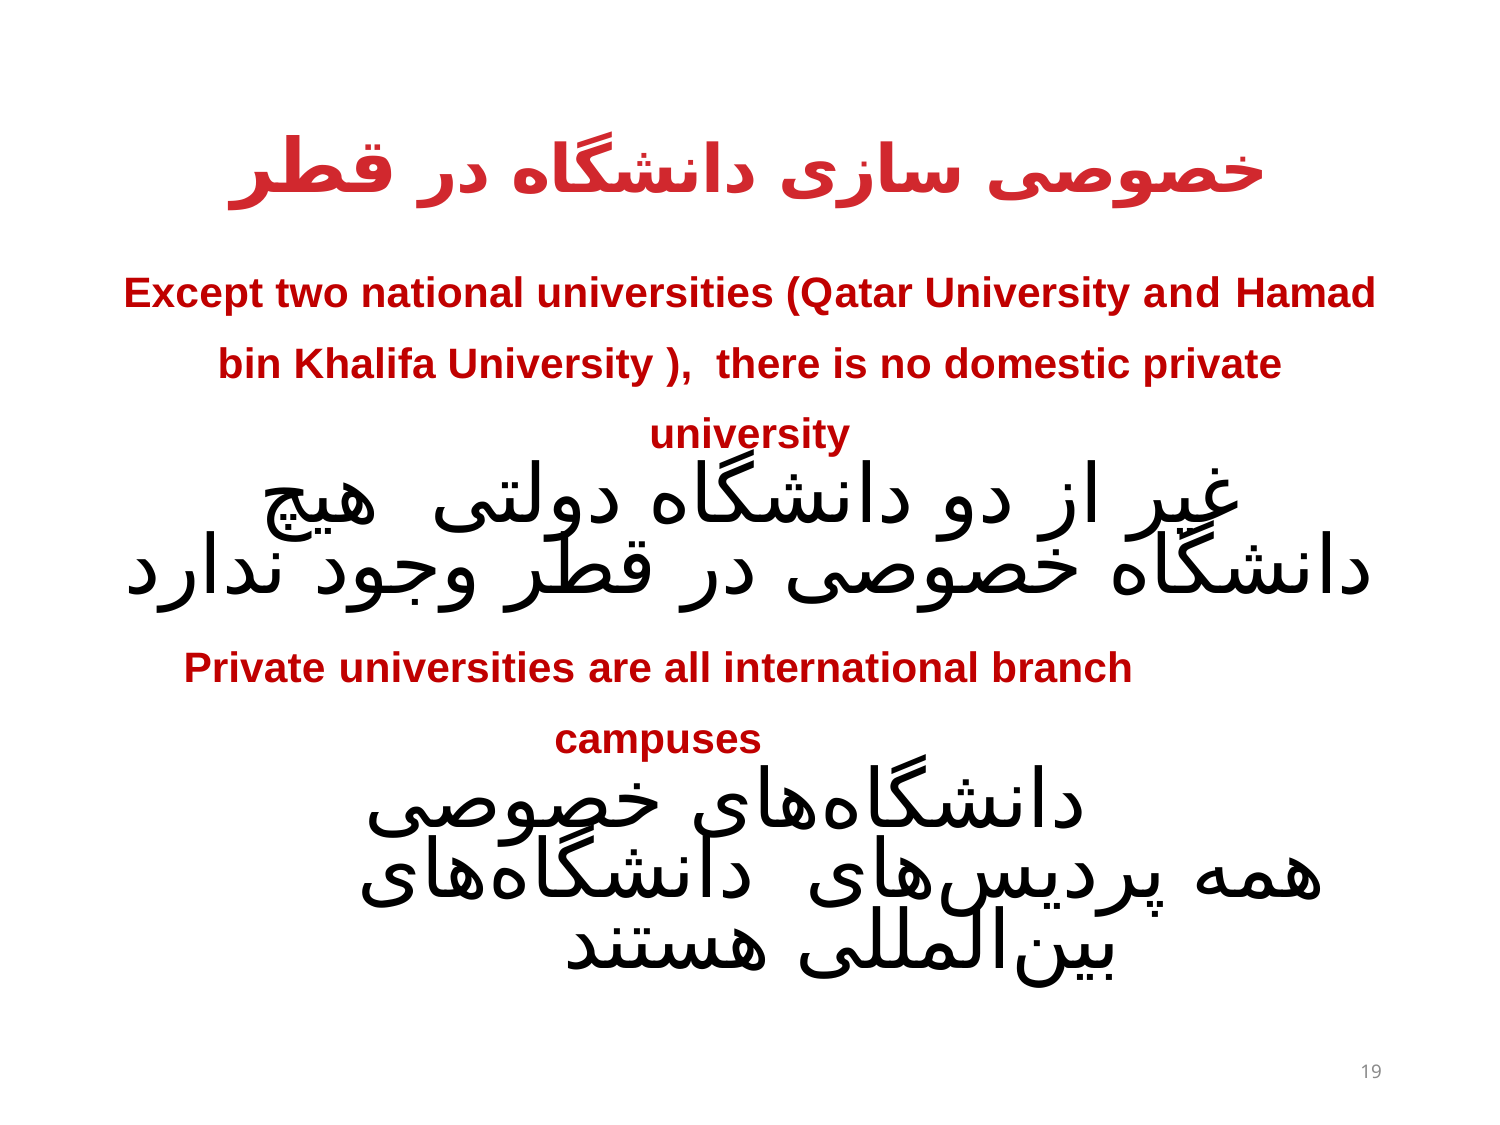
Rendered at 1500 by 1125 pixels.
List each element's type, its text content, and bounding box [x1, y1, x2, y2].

title خصوصی سازی دانشگاه در قطر [103, 59, 1397, 237]
list Except two national universities (Qatar University and Hamad bin Khalifa University ), there is no domestic private university غیر از دو دانشگاه دولتی هیچ دانشگاه خصوصی در قطر وجود ندارد Private universities are all international branch campuses دانشگاه‌های خصوصی همه پردیس‌های دانشگاه‌های بین‌المللی هستند [103, 237, 1397, 1014]
slide_number 19 [1059, 1042, 1397, 1103]
